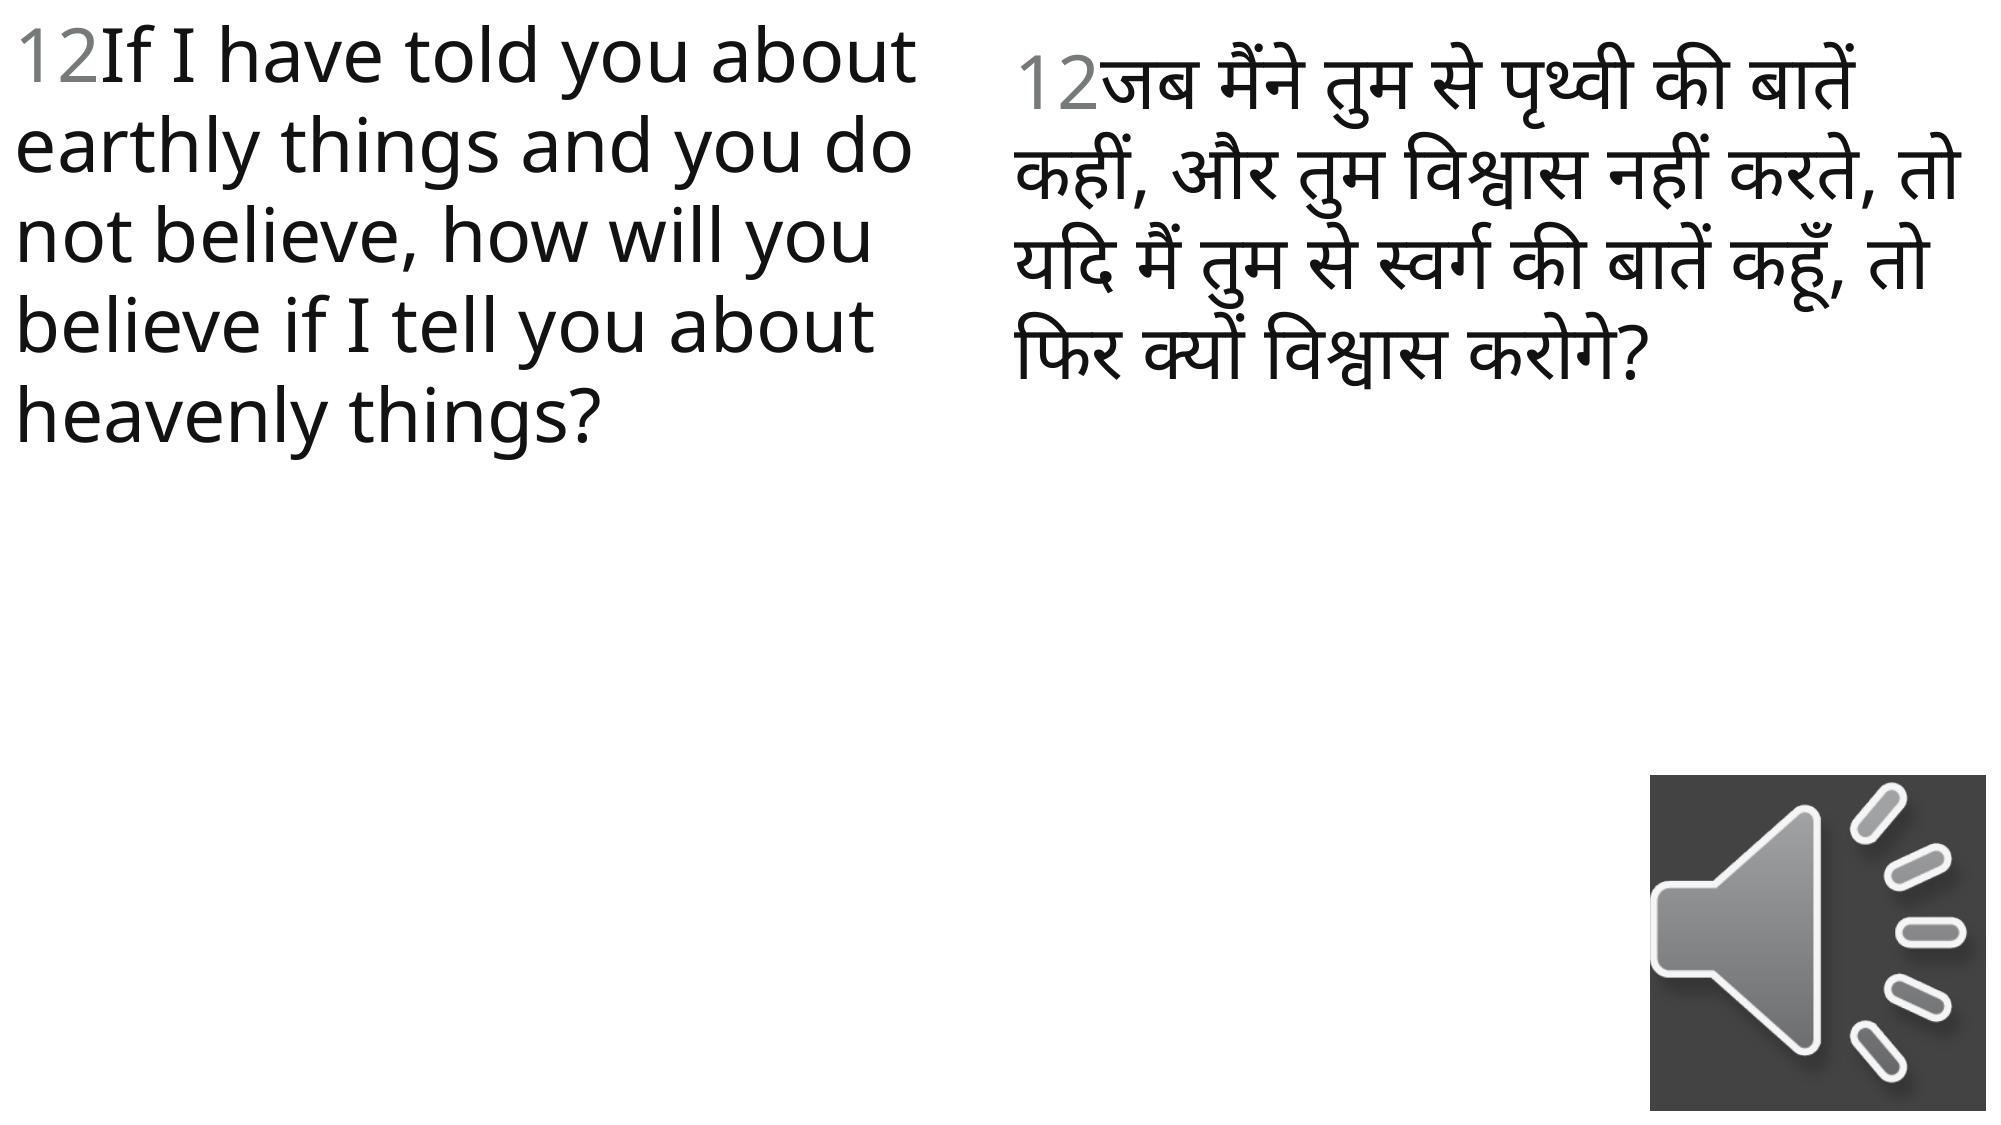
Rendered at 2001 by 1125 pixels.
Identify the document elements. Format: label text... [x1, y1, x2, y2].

text_box 12If I have told you about earthly things and you do not believe, how will you believe if I tell you about heavenly things? [0, 0, 981, 1125]
text_box 12जब मैंने तुम से पृथ्वी की बातें कहीं, और तुम विश्वास नहीं करते, तो यदि मैं तुम से स्वर्ग की बातें कहूँ, तो फिर क्यों विश्वास करोगे? [999, 27, 2000, 1104]
picture [1648, 773, 1987, 1112]
